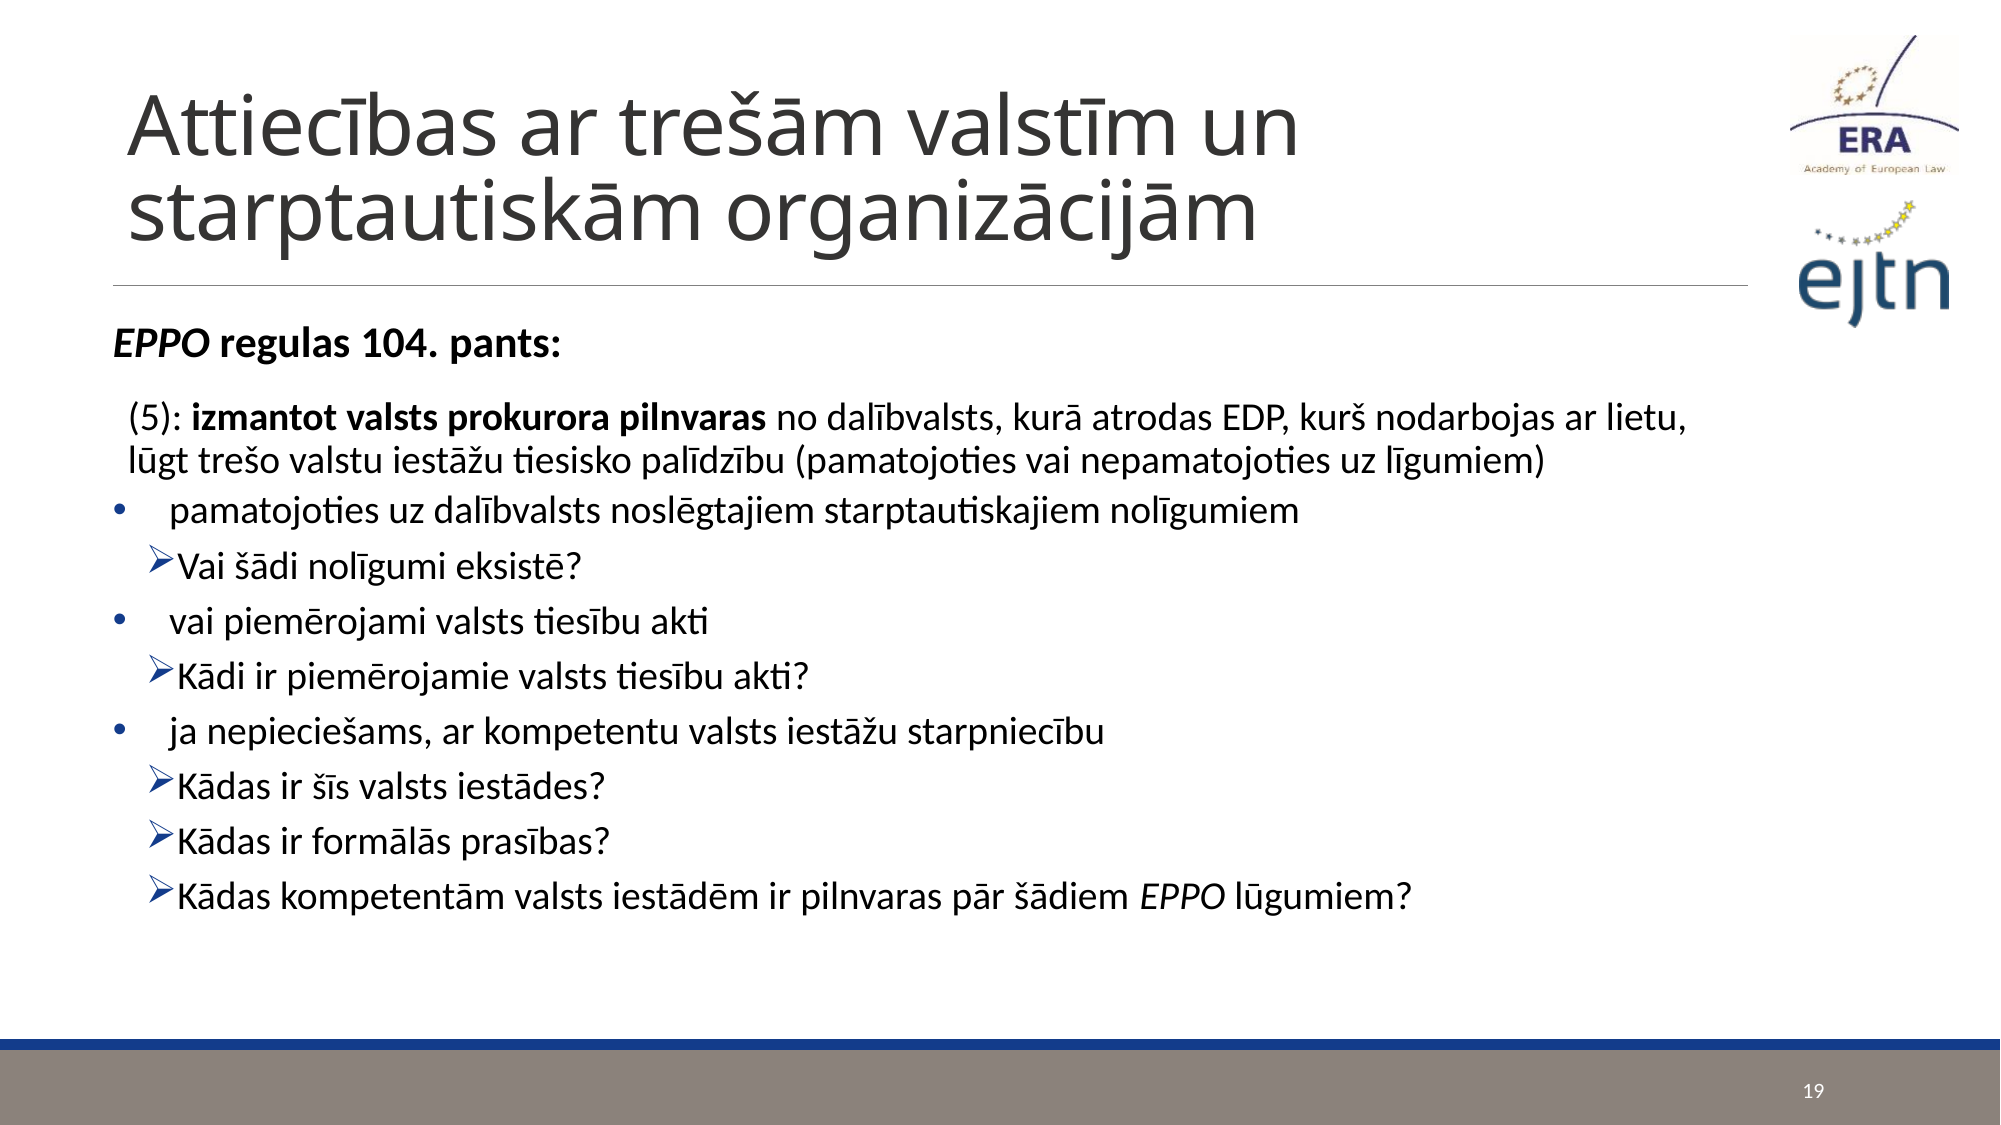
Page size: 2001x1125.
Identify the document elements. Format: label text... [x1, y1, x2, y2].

list EPPO regulas 104. pants: (5): izmantot valsts prokurora pilnvaras no dalībvalsts, kurā atrodas EDP, kurš nodarbojas ar lietu, lūgt trešo valstu iestāžu tiesisko palīdzību (pamatojoties vai nepamatojoties uz līgumiem) pamatojoties uz dalībvalsts noslēgtajiem starptautiskajiem nolīgumiem Vai šādi nolīgumi eksistē? vai piemērojami valsts tiesību akti Kādi ir piemērojamie valsts tiesību akti? ja nepieciešams, ar kompetentu valsts iestāžu starpniecību Kādas ir šīs valsts iestādes? Kādas ir formālās prasības? Kādas kompetentām valsts iestādēm ir pilnvaras pār šādiem EPPO lūgumiem? [112, 312, 1748, 1013]
picture [1799, 199, 1949, 328]
title Attiecības ar trešām valstīm un starptautiskām organizācijām [112, 27, 1748, 266]
picture [1790, 35, 1959, 175]
slide_number 19 [1624, 1059, 1840, 1120]
